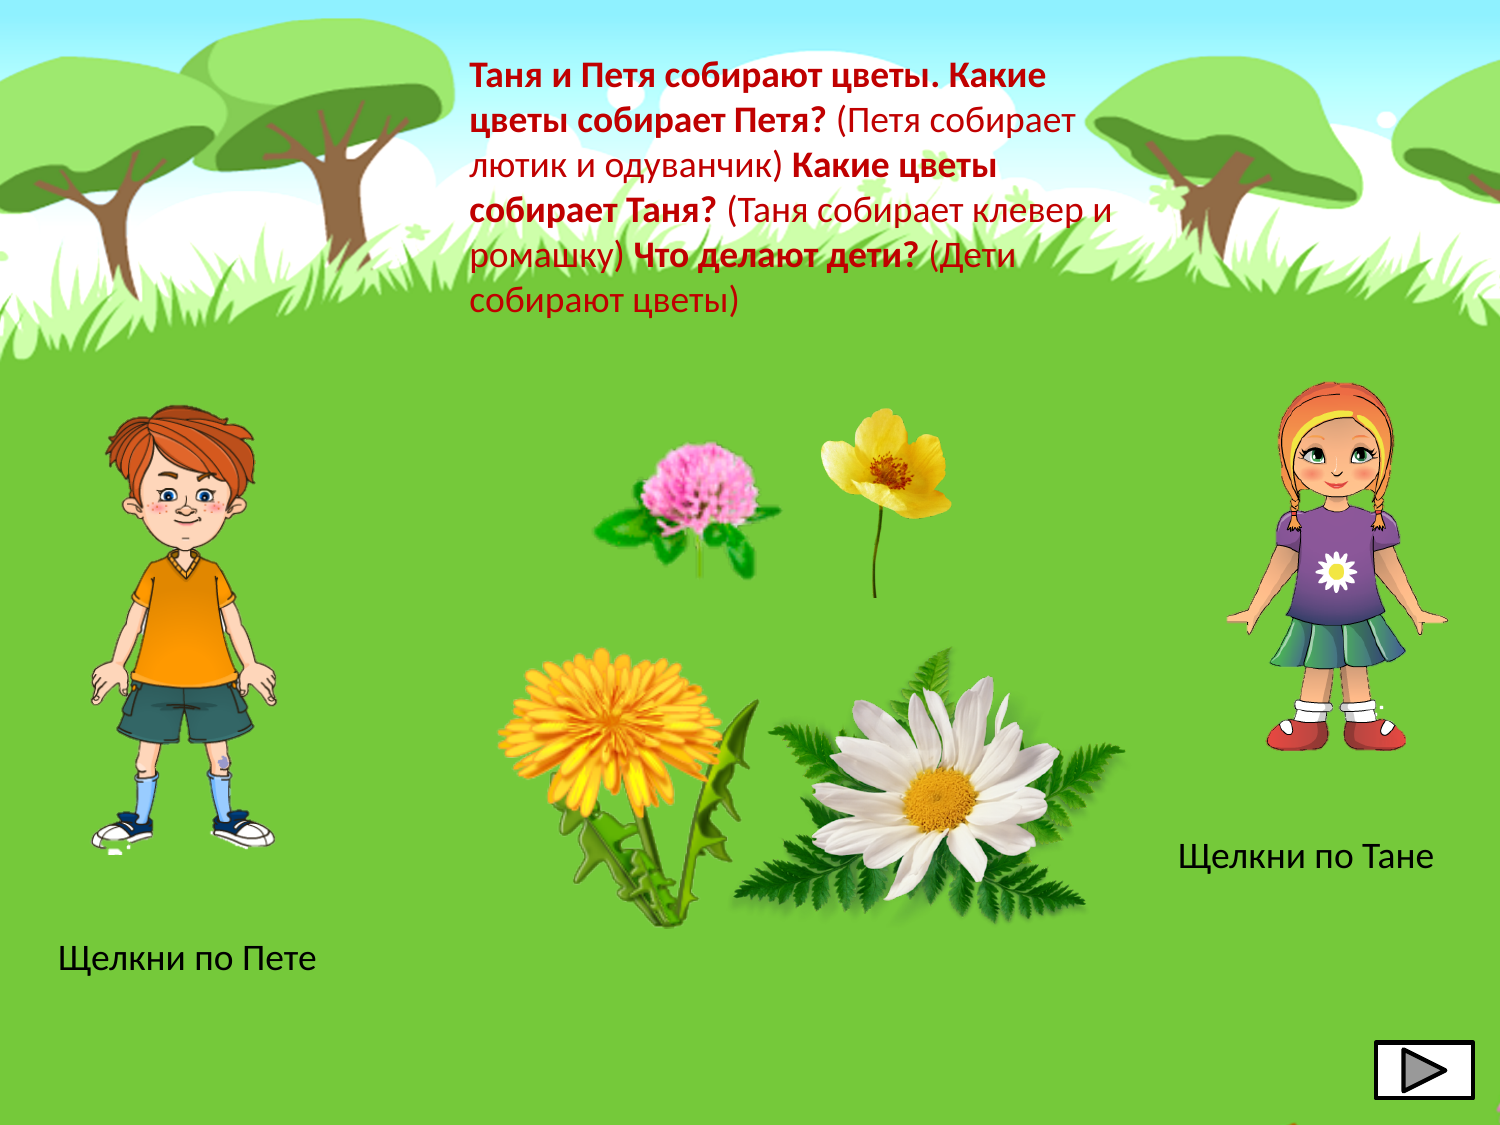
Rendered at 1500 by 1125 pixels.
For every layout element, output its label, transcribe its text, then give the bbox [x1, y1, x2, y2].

text_box [1374, 1040, 1475, 1100]
picture [0, 0, 1500, 1125]
text_box Таня и Петя собирают цветы. Какие цветы собирает Петя? (Петя собирает лютик и одуванчик) Какие цветы собирает Таня? (Таня собирает клевер и ромашку) Что делают дети? (Дети собирают цветы) [454, 42, 1164, 328]
text_box Щелкни по Пете [43, 925, 386, 986]
text_box Щелкни по Тане [1163, 823, 1491, 884]
